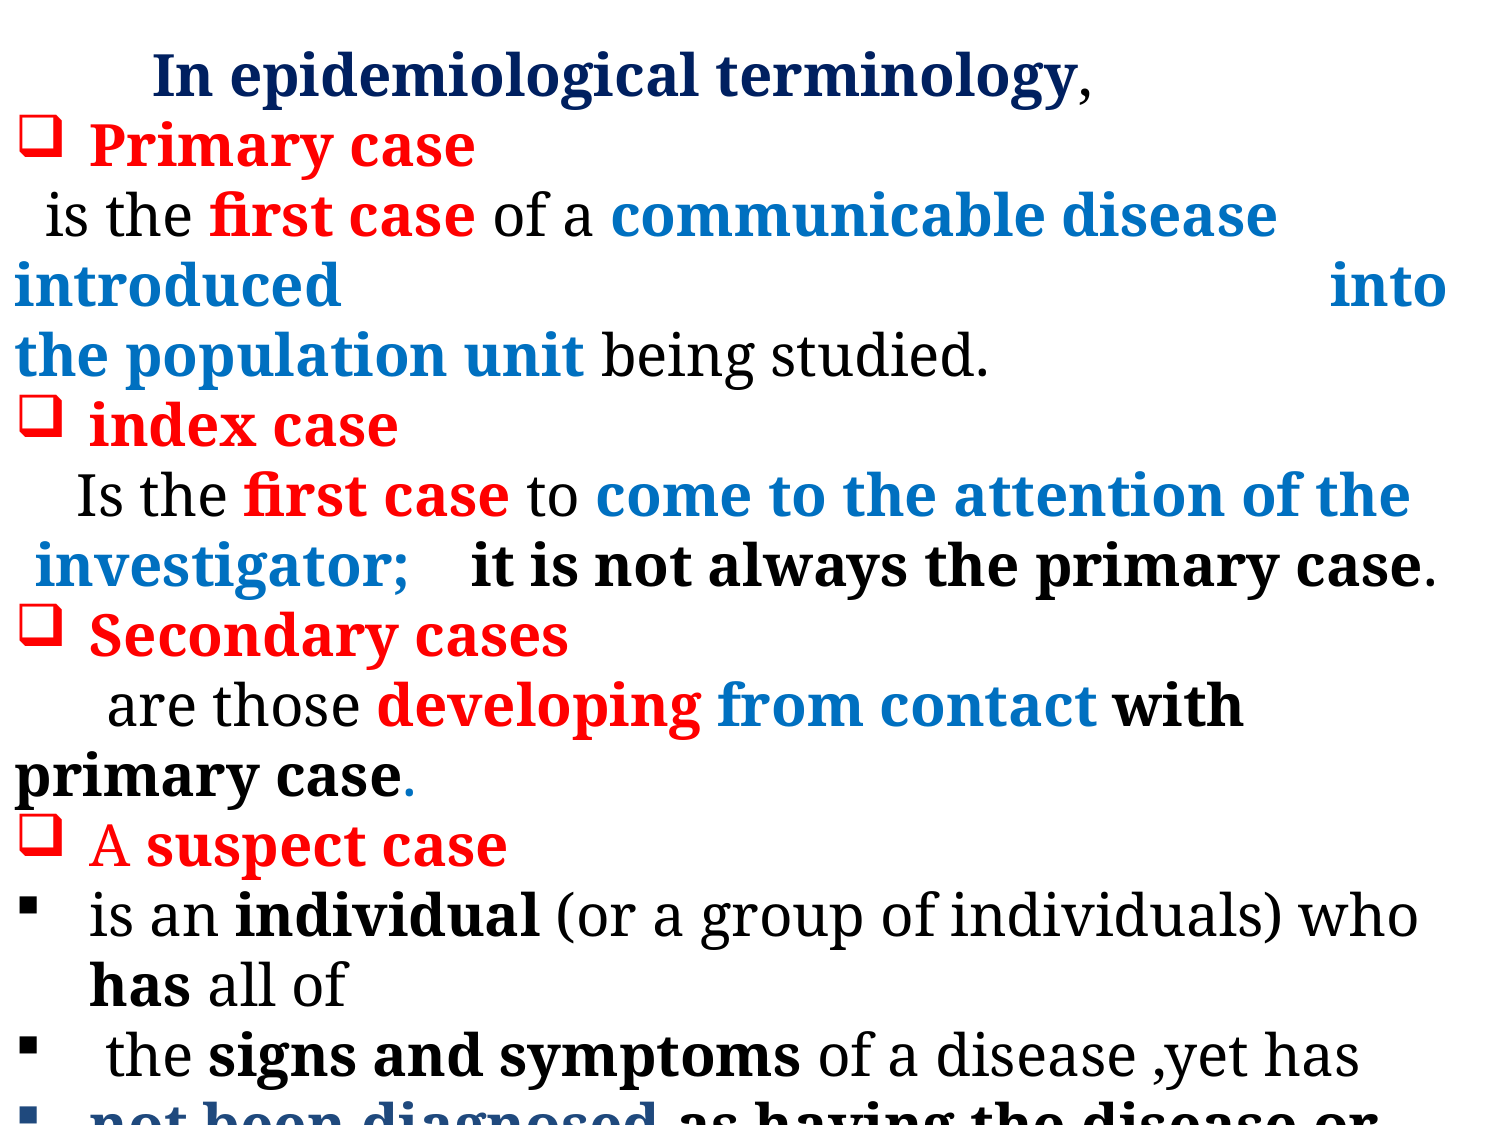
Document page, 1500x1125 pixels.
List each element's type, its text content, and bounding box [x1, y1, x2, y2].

text_box In epidemiological terminology, Primary case is the first case of a communicable disease introduced into the population unit being studied. index case Is the first case to come to the attention of the investigator; it is not always the primary case. Secondary cases are those developing from contact with primary case. A suspect case is an individual (or a group of individuals) who has all of the signs and symptoms of a disease ,yet has not been diagnosed as having the disease or had the cause of the symptoms connected to the suspected pathogen [0, 30, 1489, 1125]
